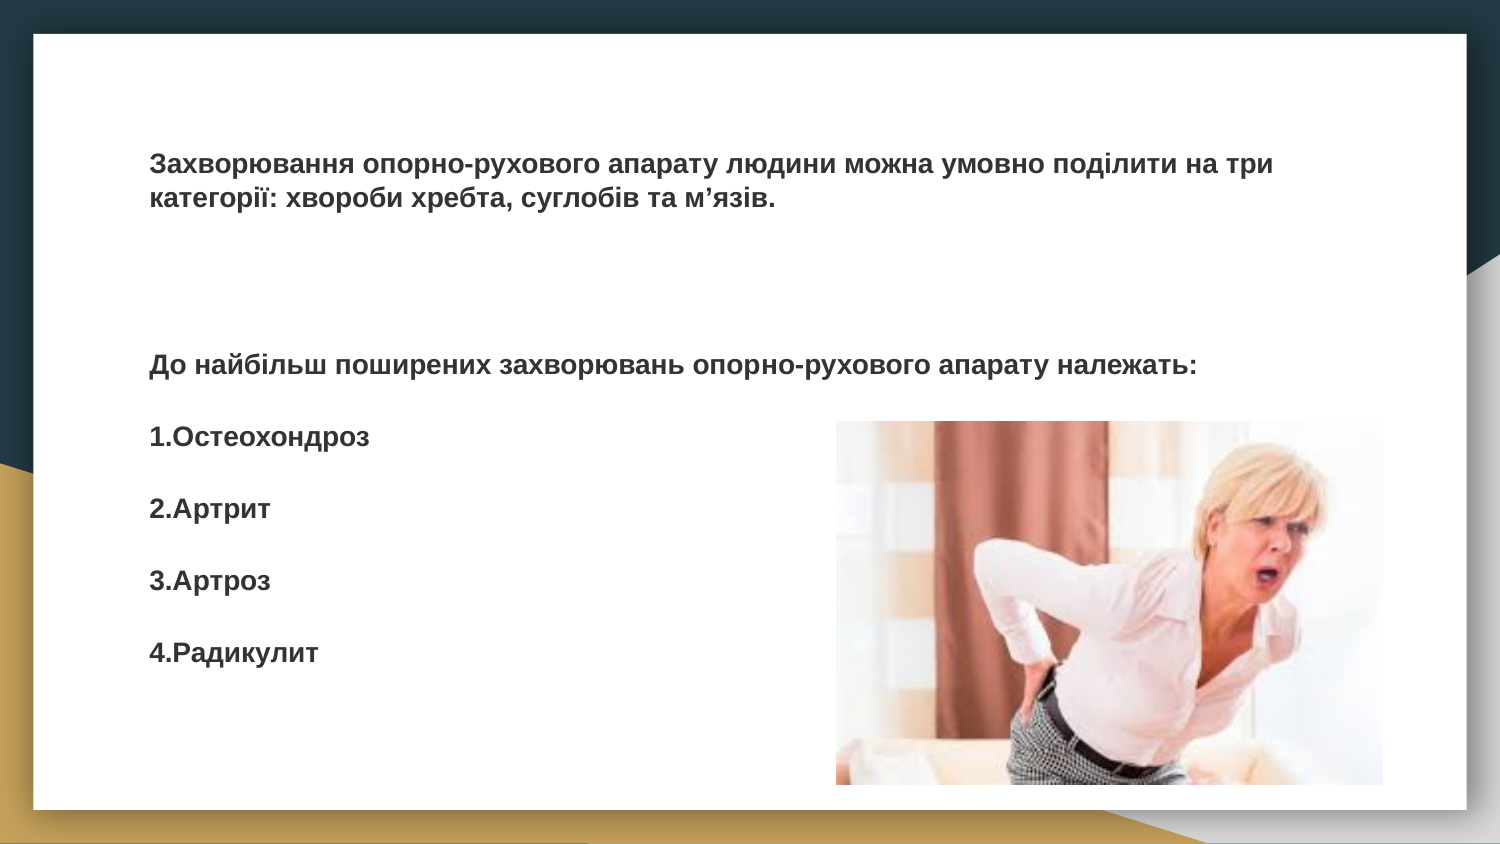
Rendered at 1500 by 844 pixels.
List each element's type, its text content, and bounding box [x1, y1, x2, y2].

title Захворювання опорно-рухового апарату людини можна умовно поділити на три категорії: хвороби хребта, суглобів та м’язів. [134, 130, 1366, 288]
list До найбільш поширених захворювань опор­но-рухового апарату належать: 1.Остеохондроз 2.Артрит 3.Артроз 4.Радикулит [134, 326, 1366, 729]
picture [836, 421, 1383, 785]
